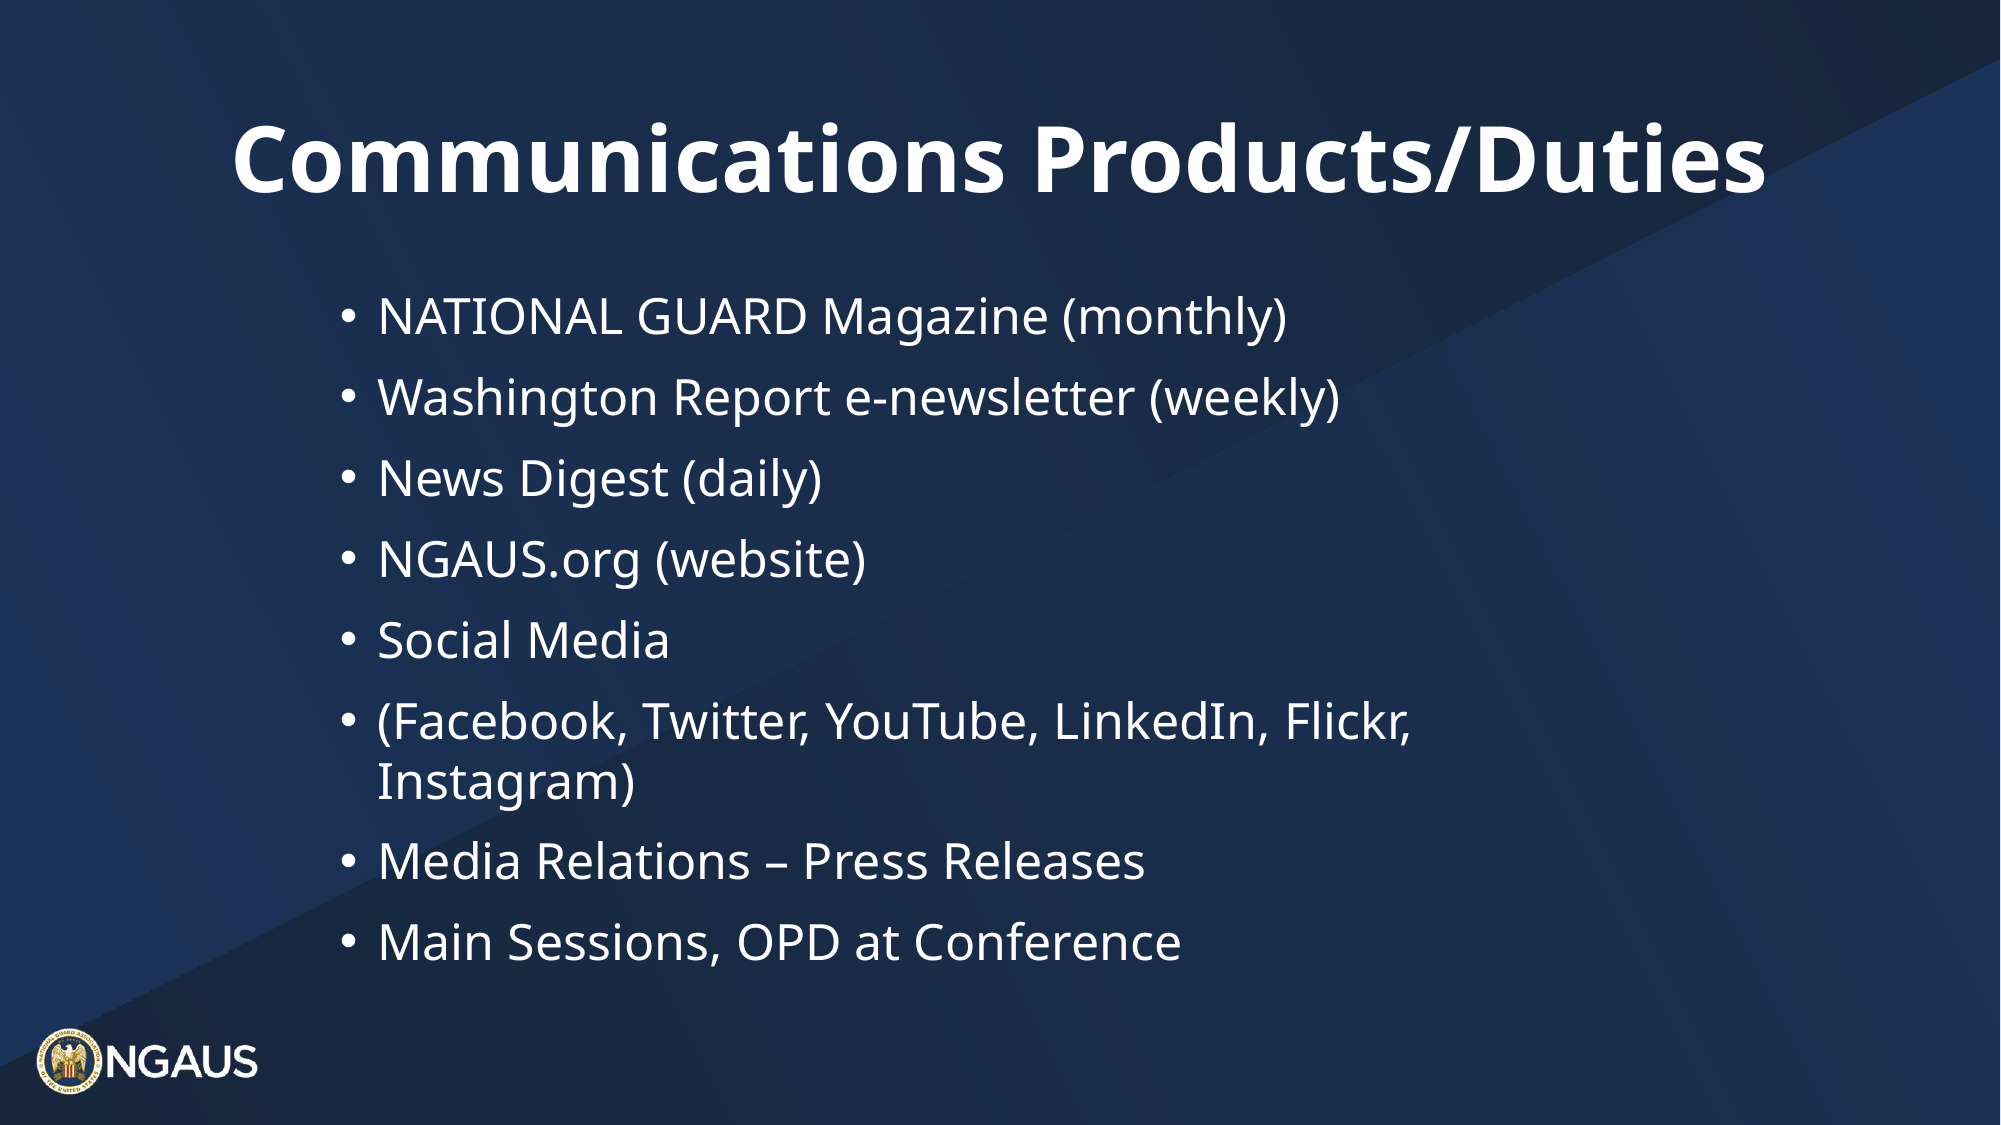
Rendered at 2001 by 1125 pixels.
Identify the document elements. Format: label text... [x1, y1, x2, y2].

list NATIONAL GUARD Magazine (monthly) Washington Report e-newsletter (weekly) News Digest (daily) NGAUS.org (website) Social Media (Facebook, Twitter, YouTube, LinkedIn, Flickr, Instagram) Media Relations – Press Releases Main Sessions, OPD at Conference [324, 277, 1675, 1020]
picture [0, 0, 2001, 1125]
title Communications Products/Duties [137, 59, 1863, 278]
